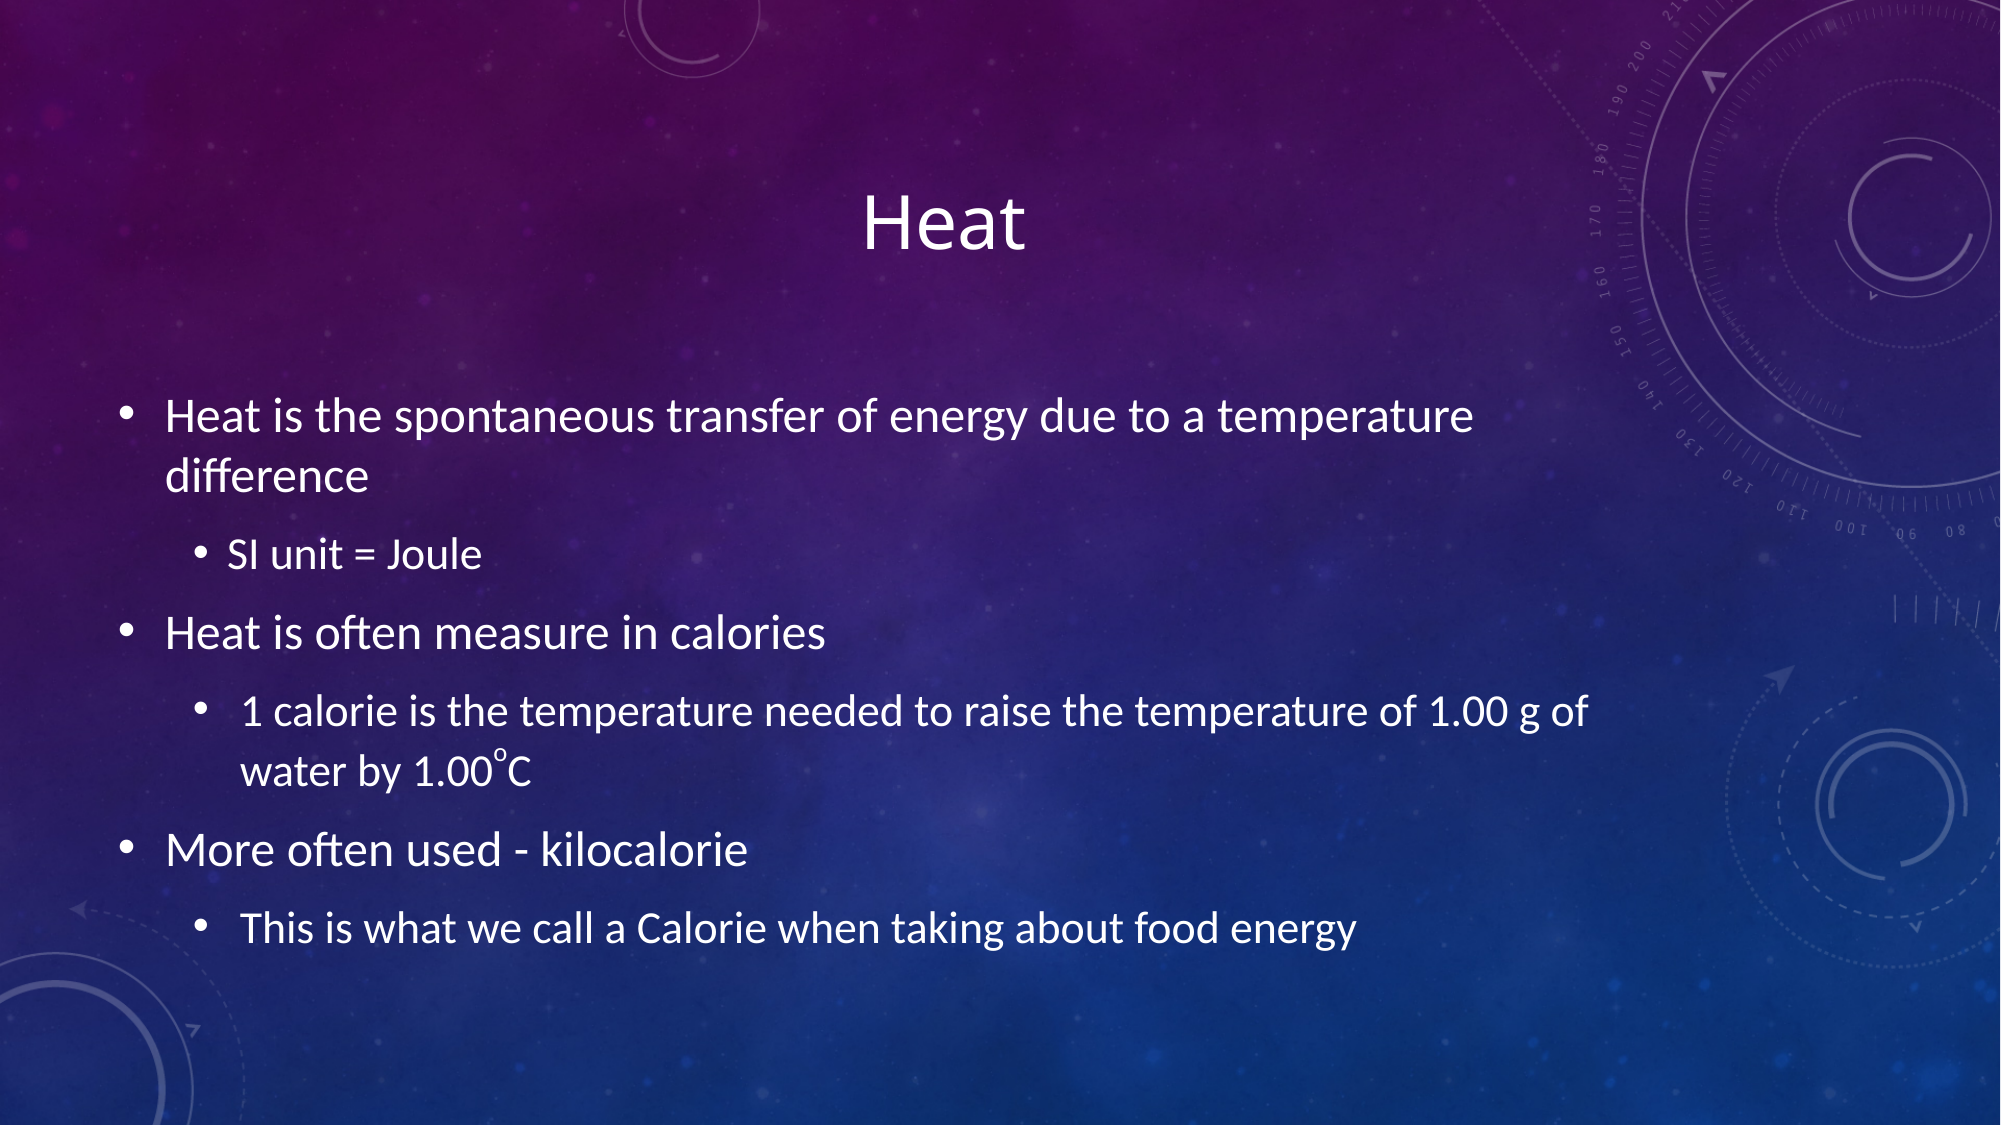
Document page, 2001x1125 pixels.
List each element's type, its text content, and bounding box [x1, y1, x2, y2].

title Heat [111, 99, 1775, 340]
list Heat is the spontaneous transfer of energy due to a temperature difference SI unit = Joule Heat is often measure in calories 1 calorie is the temperature needed to raise the temperature of 1.00 g of water by 1.00oC More often used - kilocalorie This is what we call a Calorie when taking about food energy [109, 317, 1650, 1018]
picture [0, 0, 2001, 1125]
